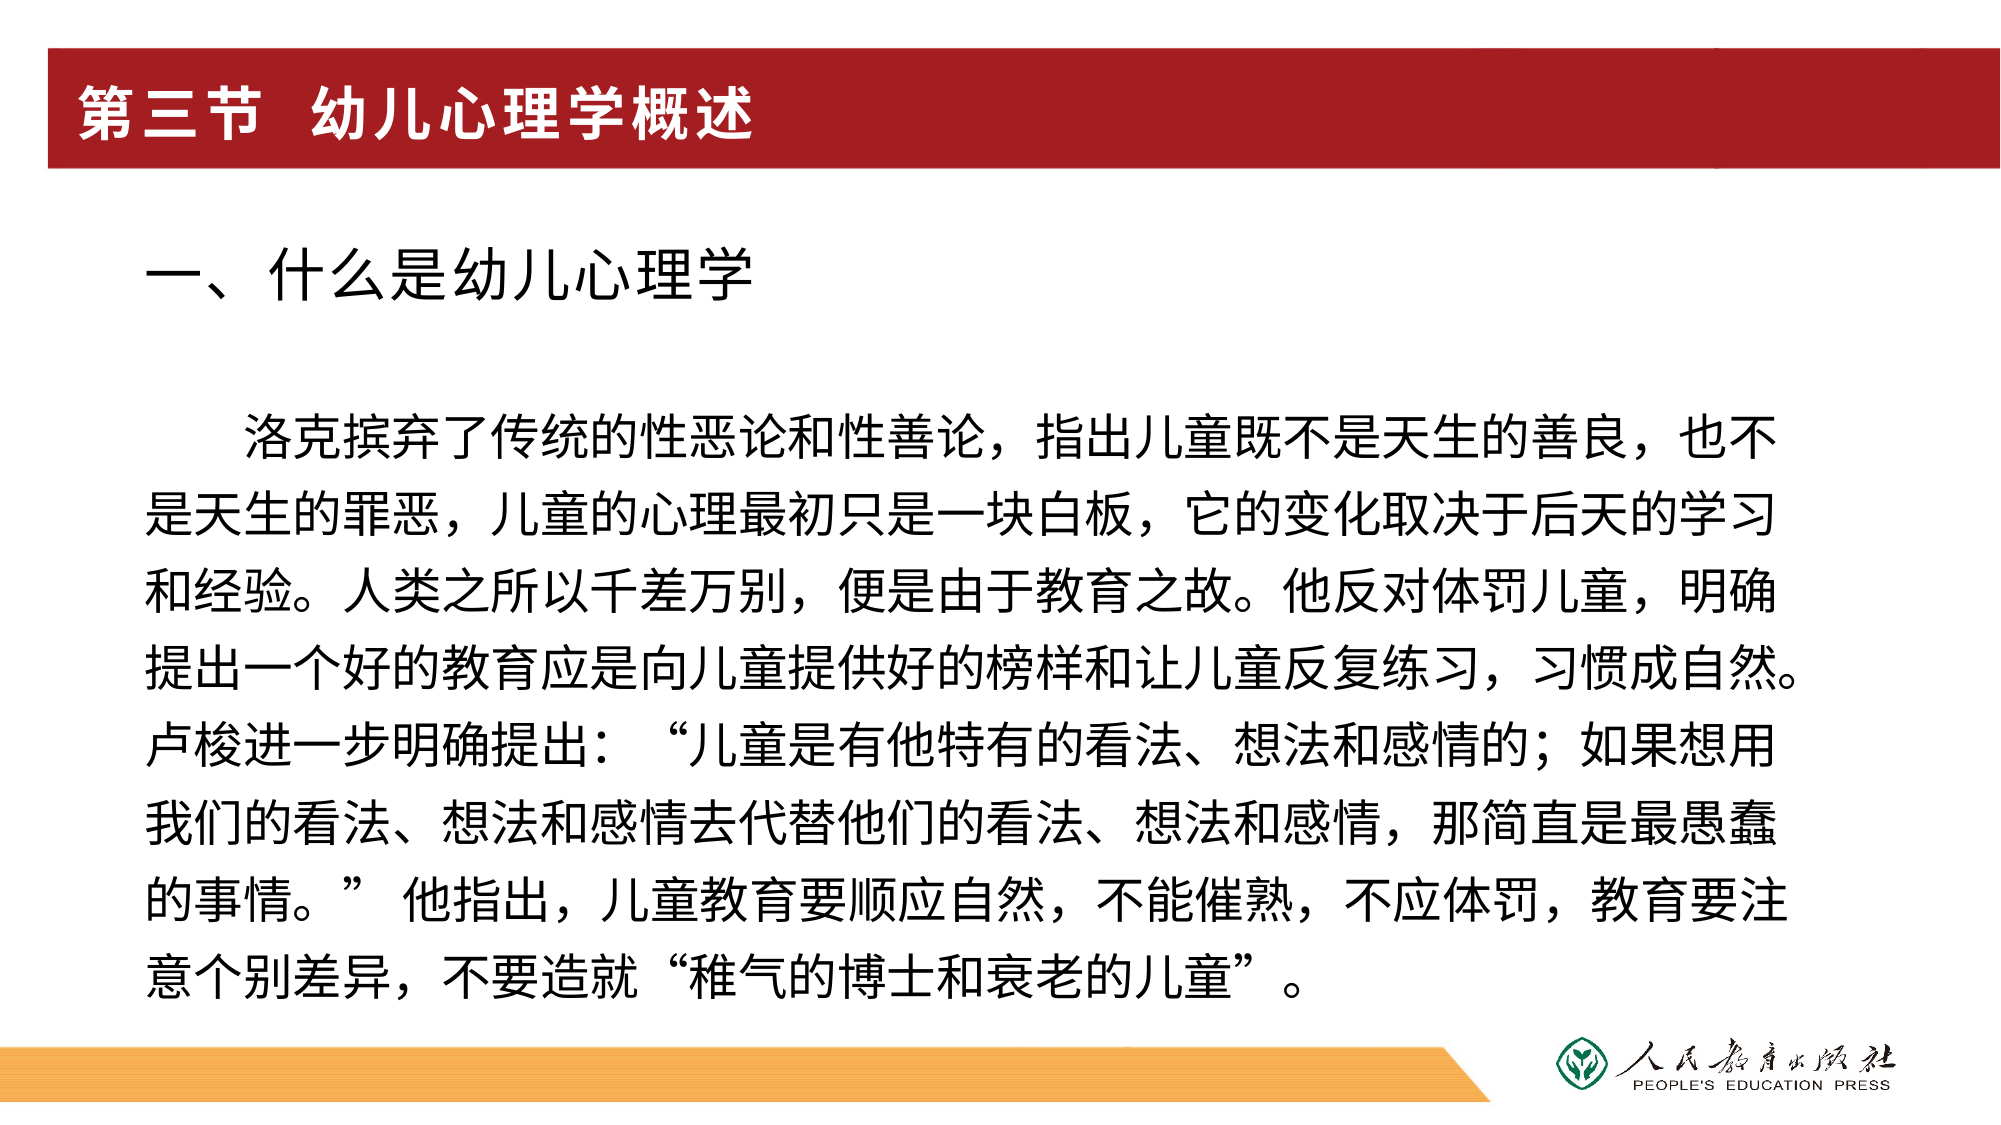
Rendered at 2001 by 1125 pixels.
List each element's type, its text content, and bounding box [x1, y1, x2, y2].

picture [0, 0, 2001, 1125]
list 一、什么是幼儿心理学 [129, 209, 1828, 338]
list 洛克摈弃了传统的性恶论和性善论，指出儿童既不是天生的善良，也不是天生的罪恶，儿童的心理最初只是一块白板，它的变化取决于后天的学习和经验。人类之所以千差万别，便是由于教育之故。他反对体罚儿童，明确提出一个好的教育应是向儿童提供好的榜样和让儿童反复练习，习惯成自然。卢梭进一步明确提出：“儿童是有他特有的看法、想法和感情的；如果想用我们的看法、想法和感情去代替他们的看法、想法和感情，那简直是最愚蠢的事情。” 他指出，儿童教育要顺应自然，不能催熟，不应体罚，教育要注意个别差异，不要造就“稚气的博士和衰老的儿童”。 [129, 380, 1828, 1017]
title 第三节 幼儿心理学概述 [62, 57, 1788, 167]
